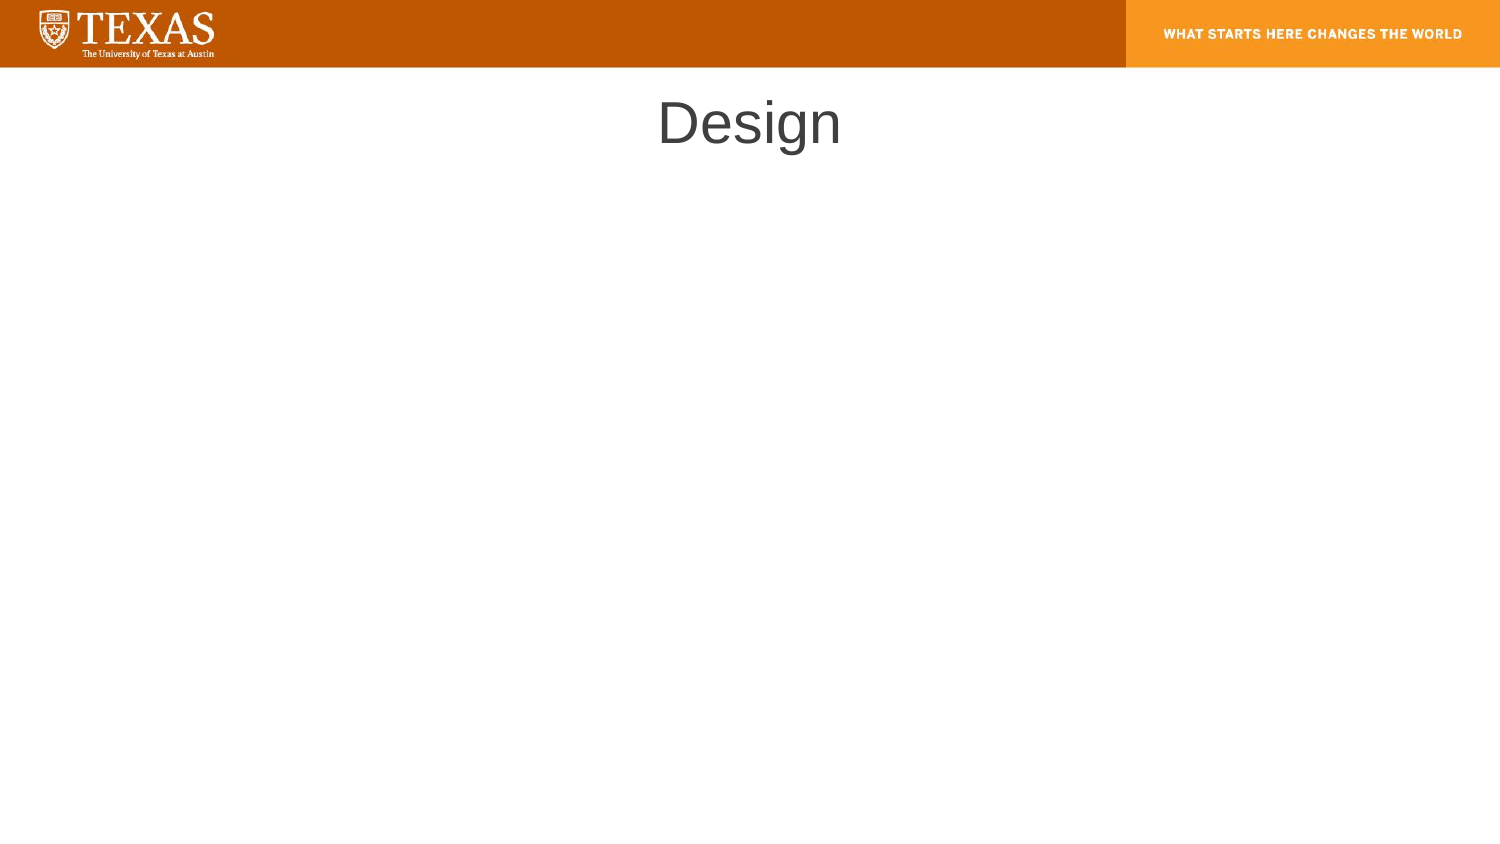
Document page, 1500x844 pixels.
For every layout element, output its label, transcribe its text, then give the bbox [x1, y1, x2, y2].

picture [0, 0, 1500, 844]
title Design [75, 76, 1425, 163]
